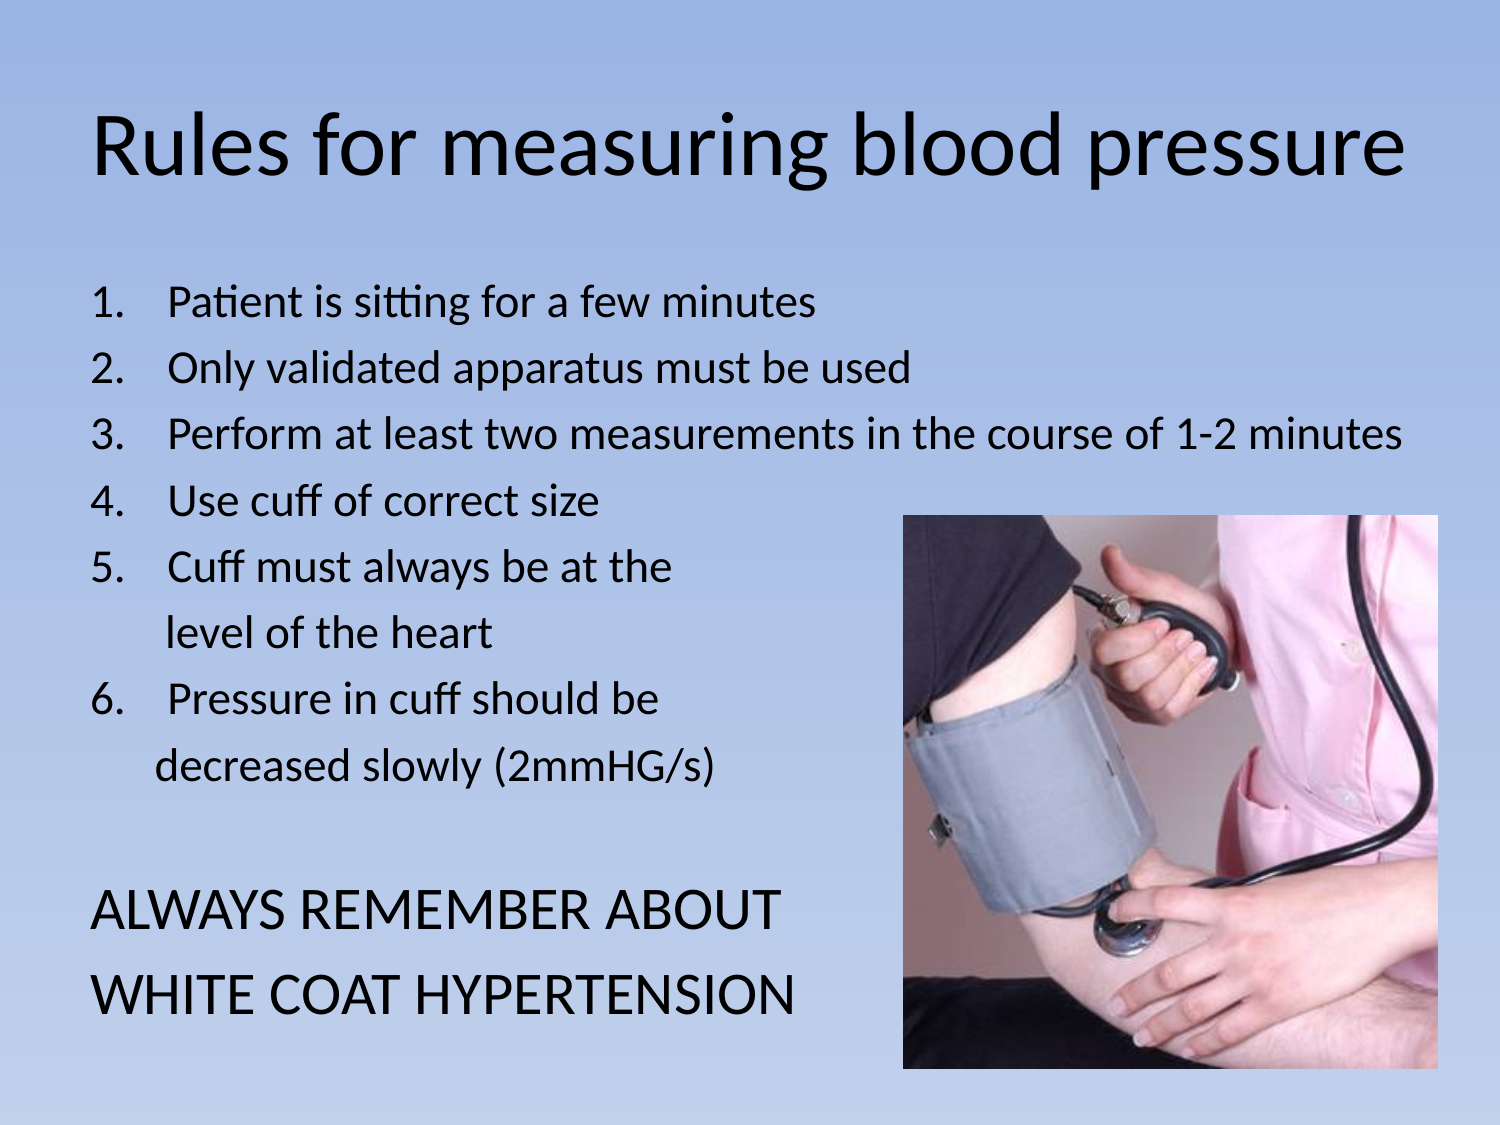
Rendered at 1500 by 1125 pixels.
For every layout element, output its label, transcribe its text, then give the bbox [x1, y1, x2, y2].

title Rules for measuring blood pressure [75, 45, 1425, 233]
picture [903, 514, 1439, 1069]
list Patient is sitting for a few minutes Only validated apparatus must be used Perform at least two measurements in the course of 1-2 minutes Use cuff of correct size Cuff must always be at the level of the heart Pressure in cuff should be decreased slowly (2mmHG/s) ALWAYS REMEMBER ABOUT WHITE COAT HYPERTENSION [75, 262, 1425, 1047]
